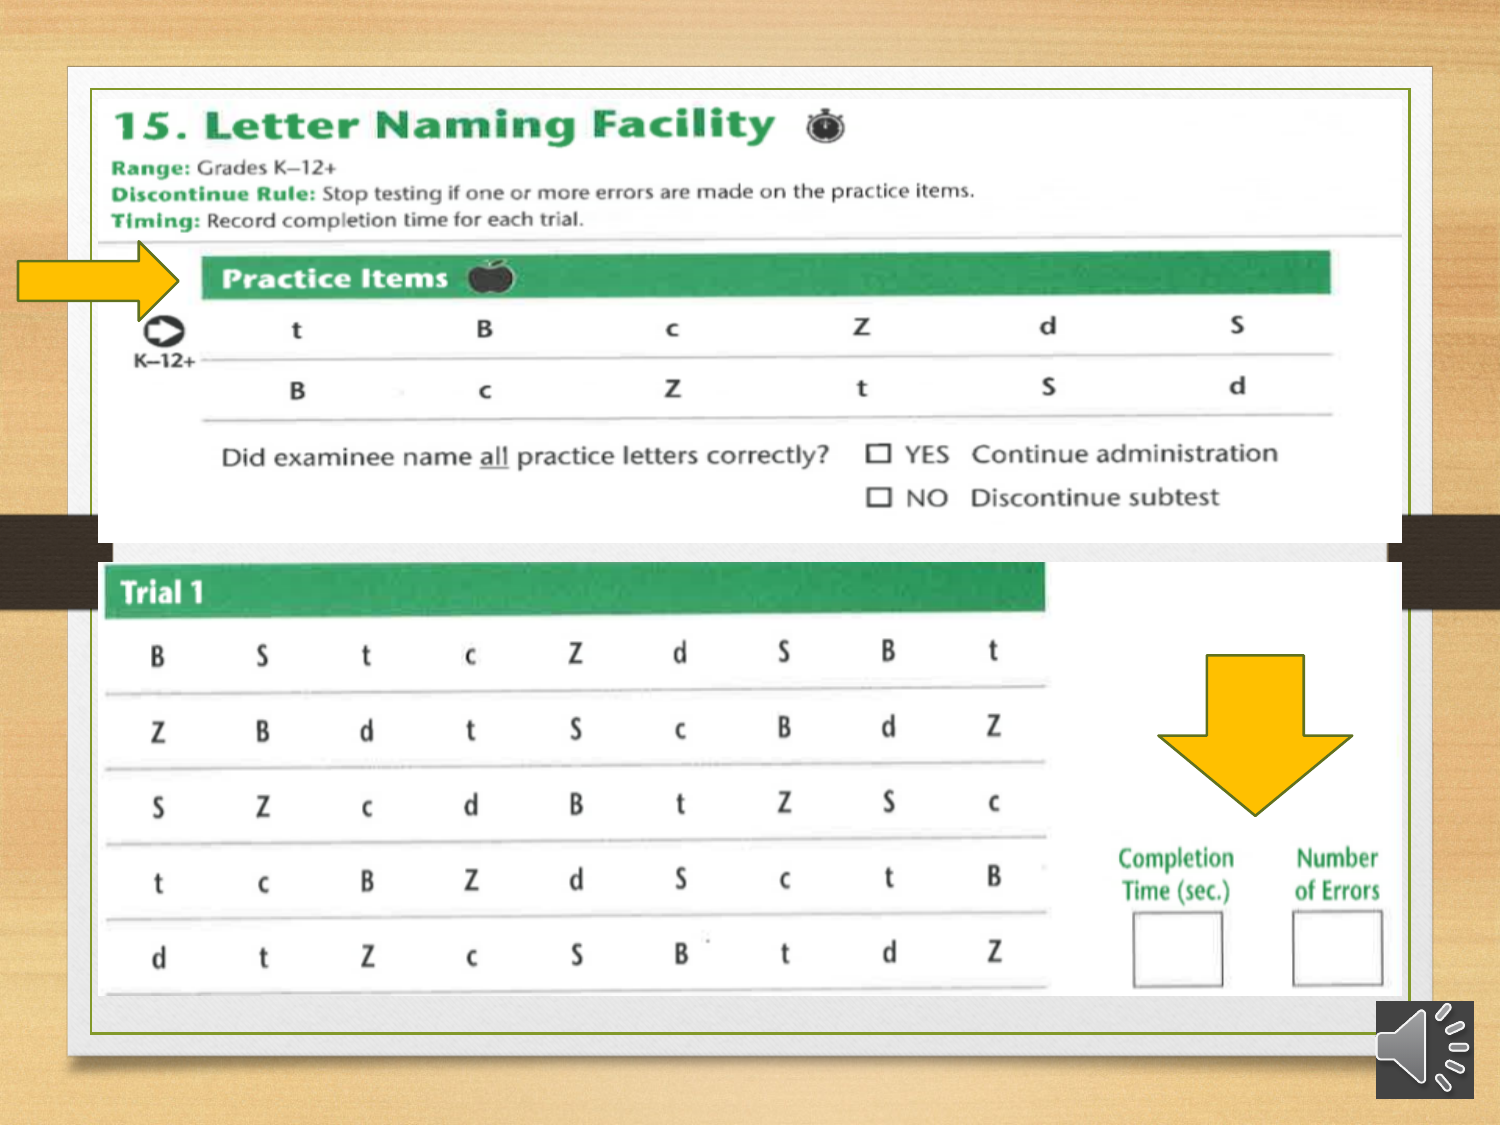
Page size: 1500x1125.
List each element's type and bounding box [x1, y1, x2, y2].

picture [0, 0, 1500, 1125]
text_box [16, 259, 98, 303]
